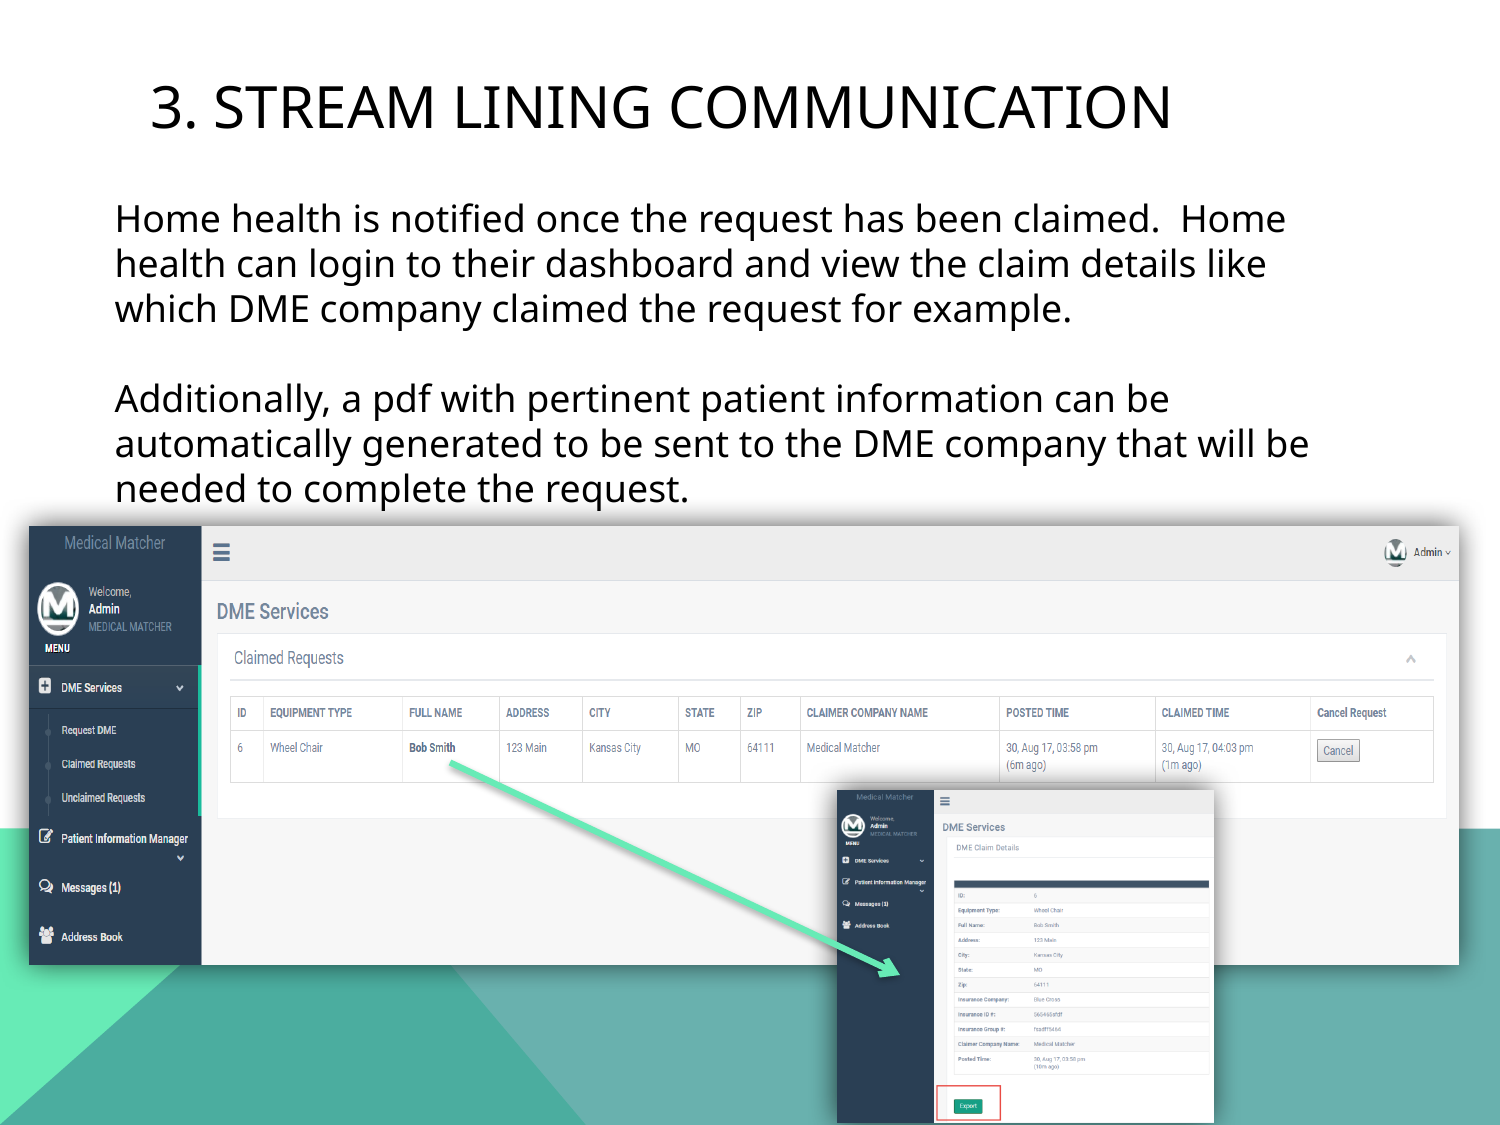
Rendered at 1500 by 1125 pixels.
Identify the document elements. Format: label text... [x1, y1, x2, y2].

picture [29, 526, 1459, 1123]
title 3. Stream Lining Communication [135, 60, 1369, 150]
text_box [449, 762, 901, 976]
text_box Home health is notified once the request has been claimed. Home health can login to their dashboard and view the claim details like which DME company claimed the request for example. Additionally, a pdf with pertinent patient information can be automatically generated to be sent to the DME company that will be needed to complete the request. [99, 187, 1388, 503]
